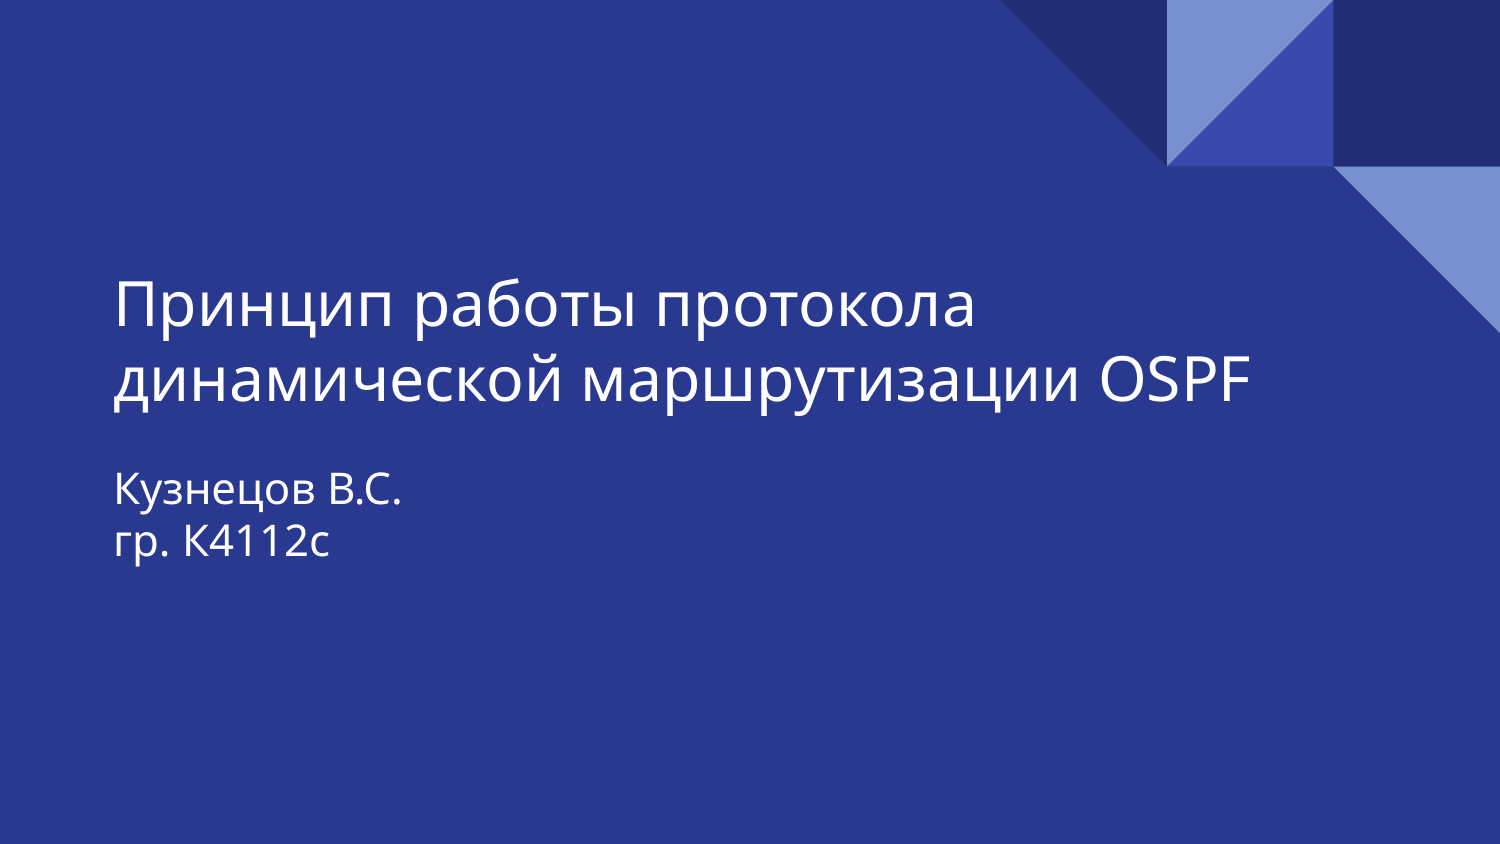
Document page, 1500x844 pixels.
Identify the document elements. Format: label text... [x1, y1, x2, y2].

title Принцип работы протокола динамической маршрутизации OSPF [98, 291, 1447, 429]
subtitle Кузнецов В.С. гр. К4112с [98, 445, 1447, 602]
